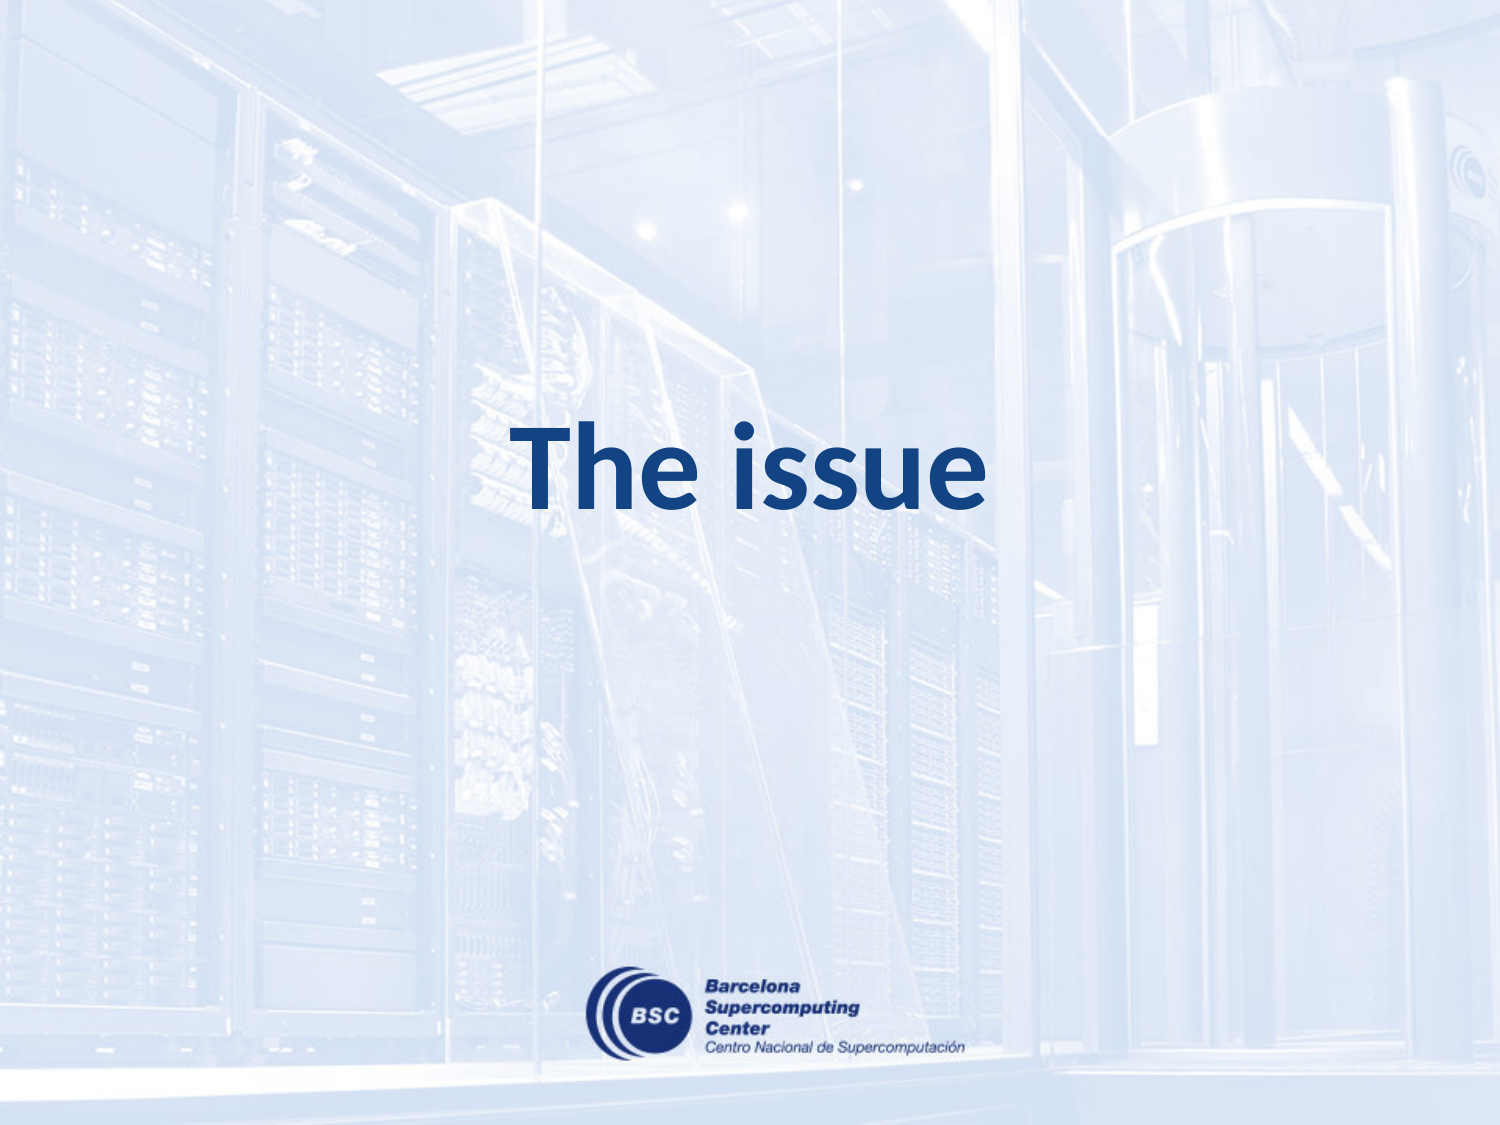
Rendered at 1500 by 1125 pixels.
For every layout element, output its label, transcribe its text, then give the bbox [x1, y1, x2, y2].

title The issue [188, 143, 1311, 794]
picture [0, 0, 1500, 1125]
